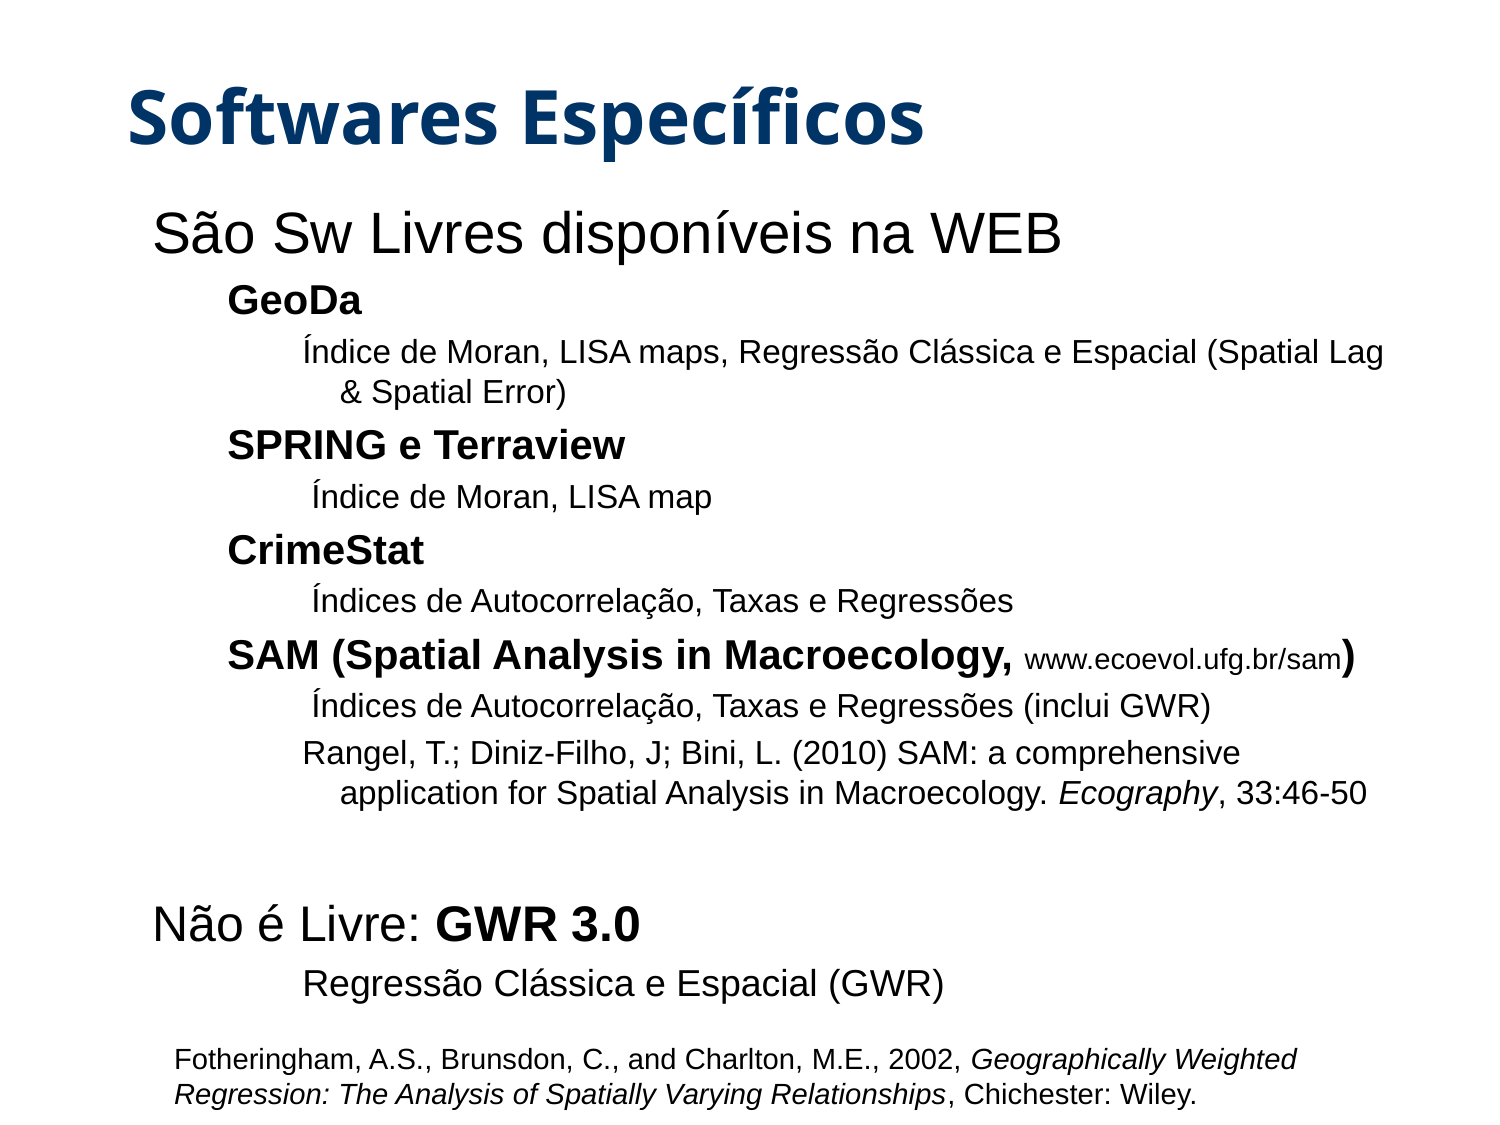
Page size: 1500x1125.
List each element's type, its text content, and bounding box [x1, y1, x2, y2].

title Softwares Específicos [112, 62, 1450, 188]
list São Sw Livres disponíveis na WEB GeoDa Índice de Moran, LISA maps, Regressão Clássica e Espacial (Spatial Lag & Spatial Error) SPRING e Terraview Índice de Moran, LISA map CrimeStat Índices de Autocorrelação, Taxas e Regressões SAM (Spatial Analysis in Macroecology, www.ecoevol.ufg.br/sam) Índices de Autocorrelação, Taxas e Regressões (inclui GWR) Rangel, T.; Diniz-Filho, J; Bini, L. (2010) SAM: a comprehensive application for Spatial Analysis in Macroecology. Ecography, 33:46-50 Não é Livre: GWR 3.0 Regressão Clássica e Espacial (GWR) [137, 187, 1413, 975]
text_box Fotheringham, A.S., Brunsdon, C., and Charlton, M.E., 2002, Geographically Weighted Regression: The Analysis of Spatially Varying Relationships, Chichester: Wiley. [159, 1032, 1451, 1118]
